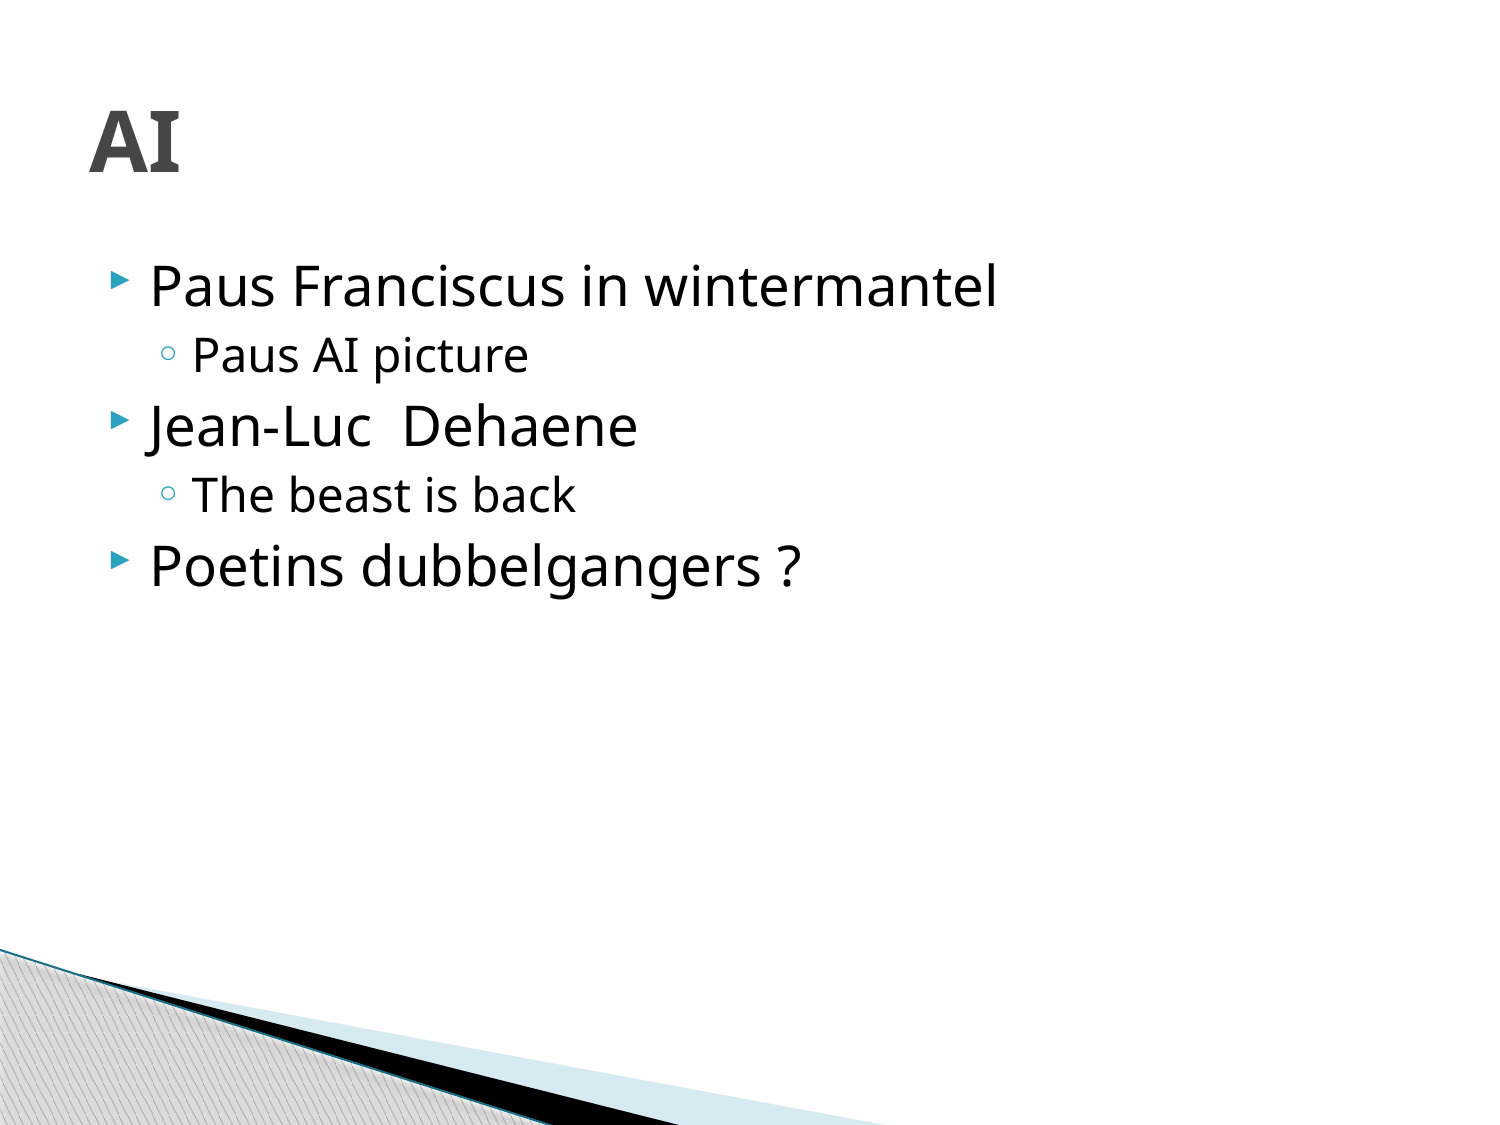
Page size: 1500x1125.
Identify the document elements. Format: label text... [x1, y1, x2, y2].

list Paus Franciscus in wintermantel Paus AI picture Jean-Luc Dehaene The beast is back Poetins dubbelgangers ? [75, 243, 1425, 986]
title AI [75, 45, 1425, 233]
